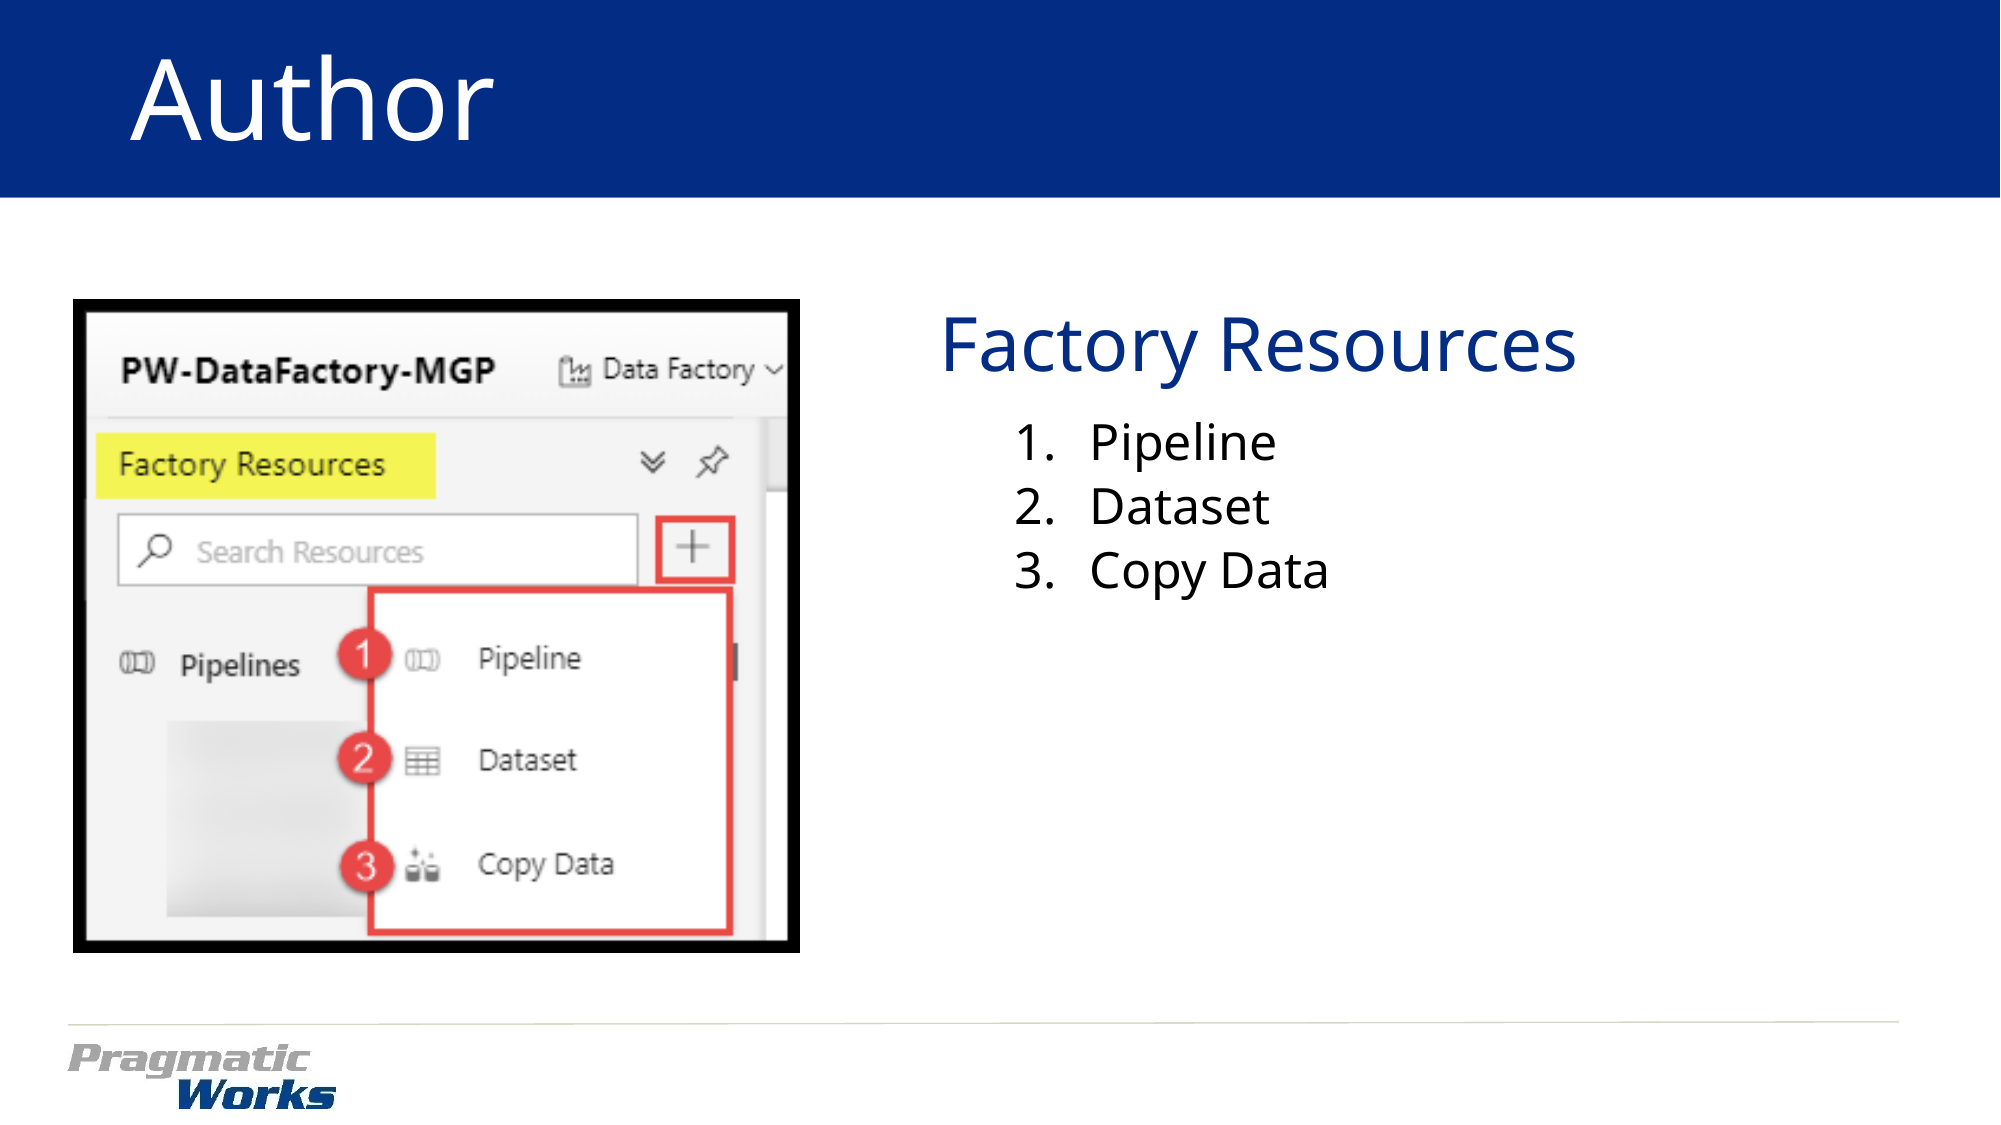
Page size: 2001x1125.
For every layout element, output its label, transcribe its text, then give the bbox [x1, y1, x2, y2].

list Factory Resources Pipeline Dataset Copy Data [924, 299, 1896, 953]
title Author [115, 17, 1841, 192]
picture [67, 1044, 336, 1109]
picture [73, 299, 800, 953]
